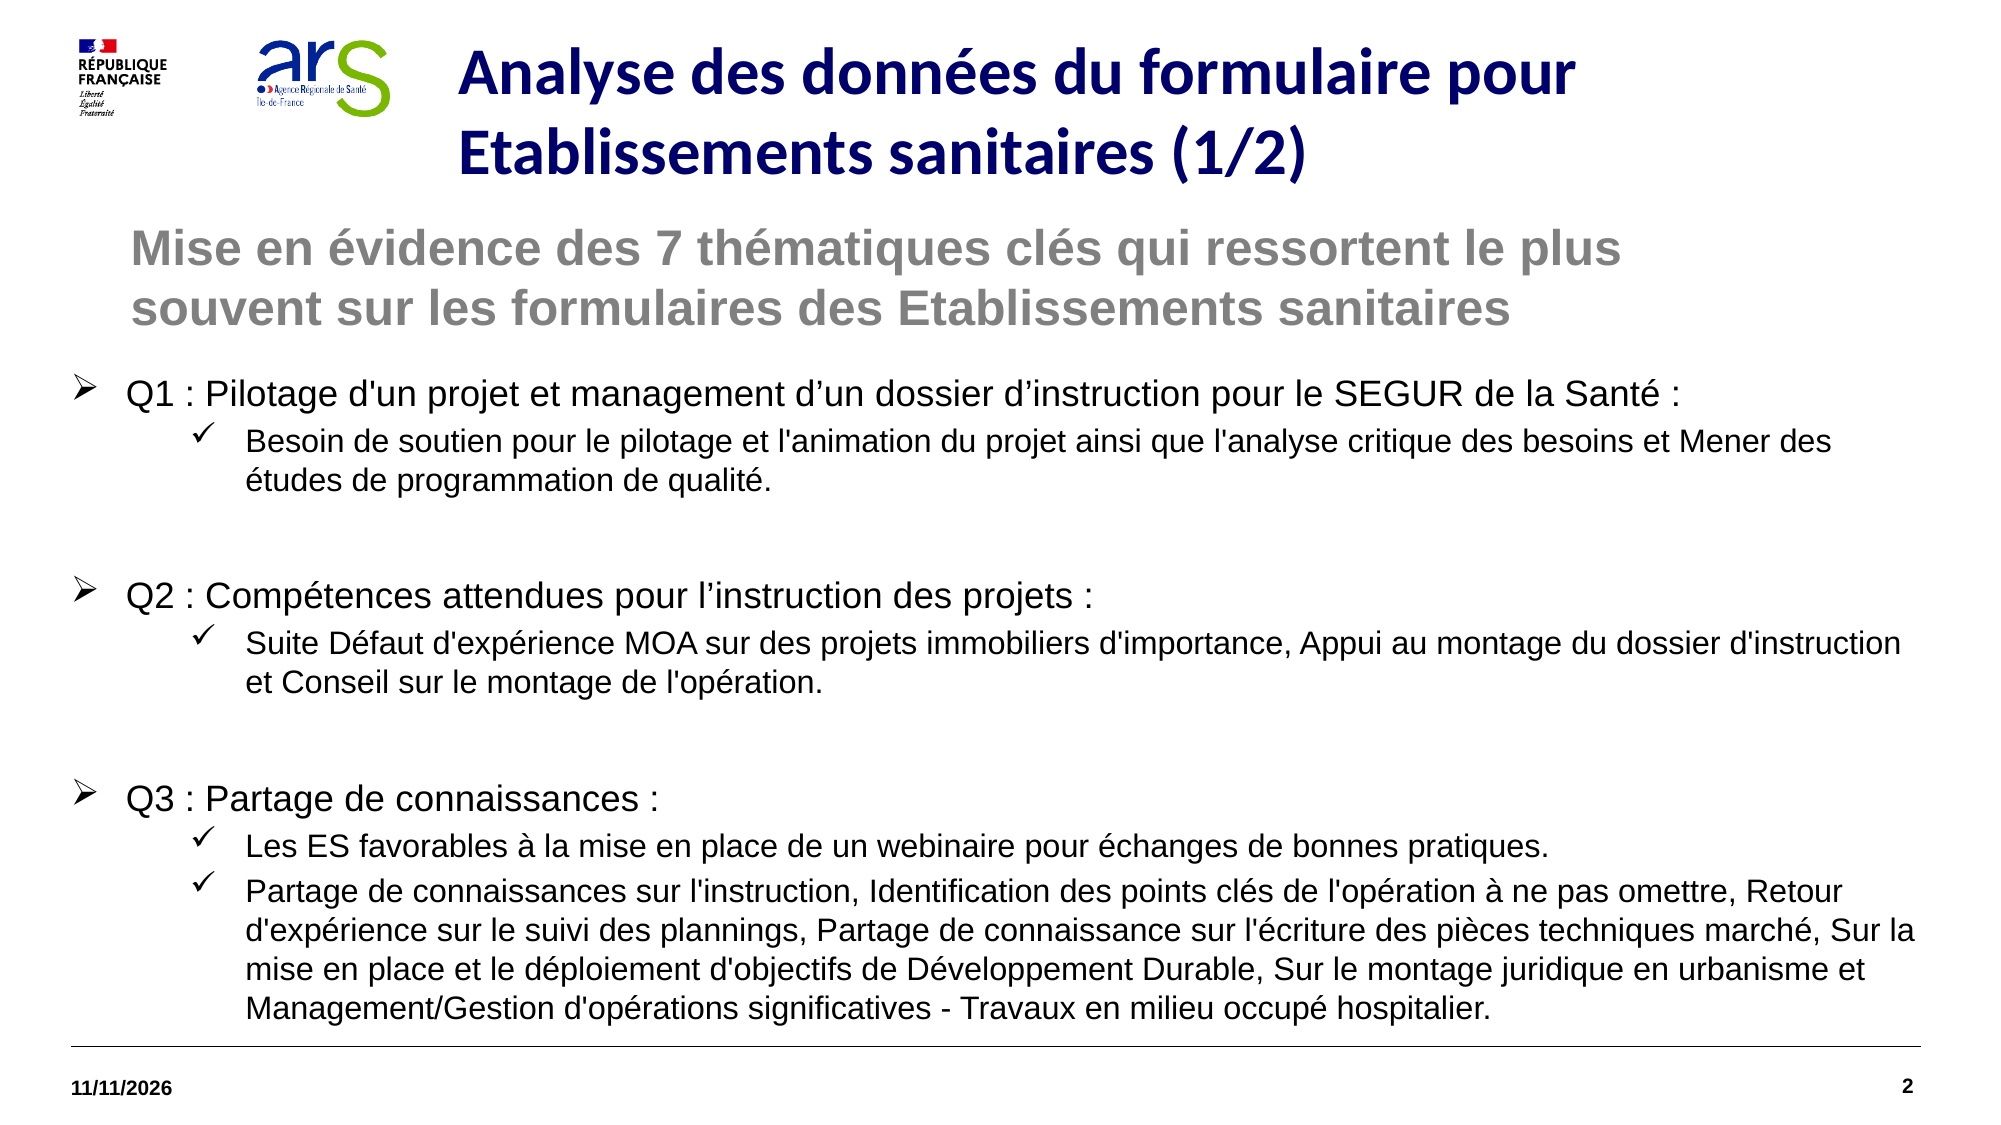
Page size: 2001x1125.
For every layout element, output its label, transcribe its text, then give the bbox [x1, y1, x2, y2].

slide_number 2 [1618, 1046, 1914, 1125]
text_box Mise en évidence des 7 thématiques clés qui ressortent le plus souvent sur les formulaires des Etablissements sanitaires [115, 208, 1843, 344]
picture [63, 23, 182, 142]
list Q1 : Pilotage d'un projet et management d’un dossier d’instruction pour le SEGUR de la Santé : Besoin de soutien pour le pilotage et l'animation du projet ainsi que l'analyse critique des besoins et Mener des études de programmation de qualité. Q2 : Compétences attendues pour l’instruction des projets : Suite Défaut d'expérience MOA sur des projets immobiliers d'importance, Appui au montage du dossier d'instruction et Conseil sur le montage de l'opération. Q3 : Partage de connaissances : Les ES favorables à la mise en place de un webinaire pour échanges de bonnes pratiques. Partage de connaissances sur l'instruction, Identification des points clés de l'opération à ne pas omettre, Retour d'expérience sur le suivi des plannings, Partage de connaissance sur l'écriture des pièces techniques marché, Sur la mise en place et le déploiement d'objectifs de Développement Durable, Sur le montage juridique en urbanisme et Management/Gestion d'opérations significatives - Travaux en milieu occupé hospitalier. [70, 369, 1925, 1032]
text_box Analyse des données du formulaire pour Etablissements sanitaires (1/2) [443, 13, 1925, 202]
picture [256, 40, 390, 117]
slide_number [70, 1049, 327, 1125]
